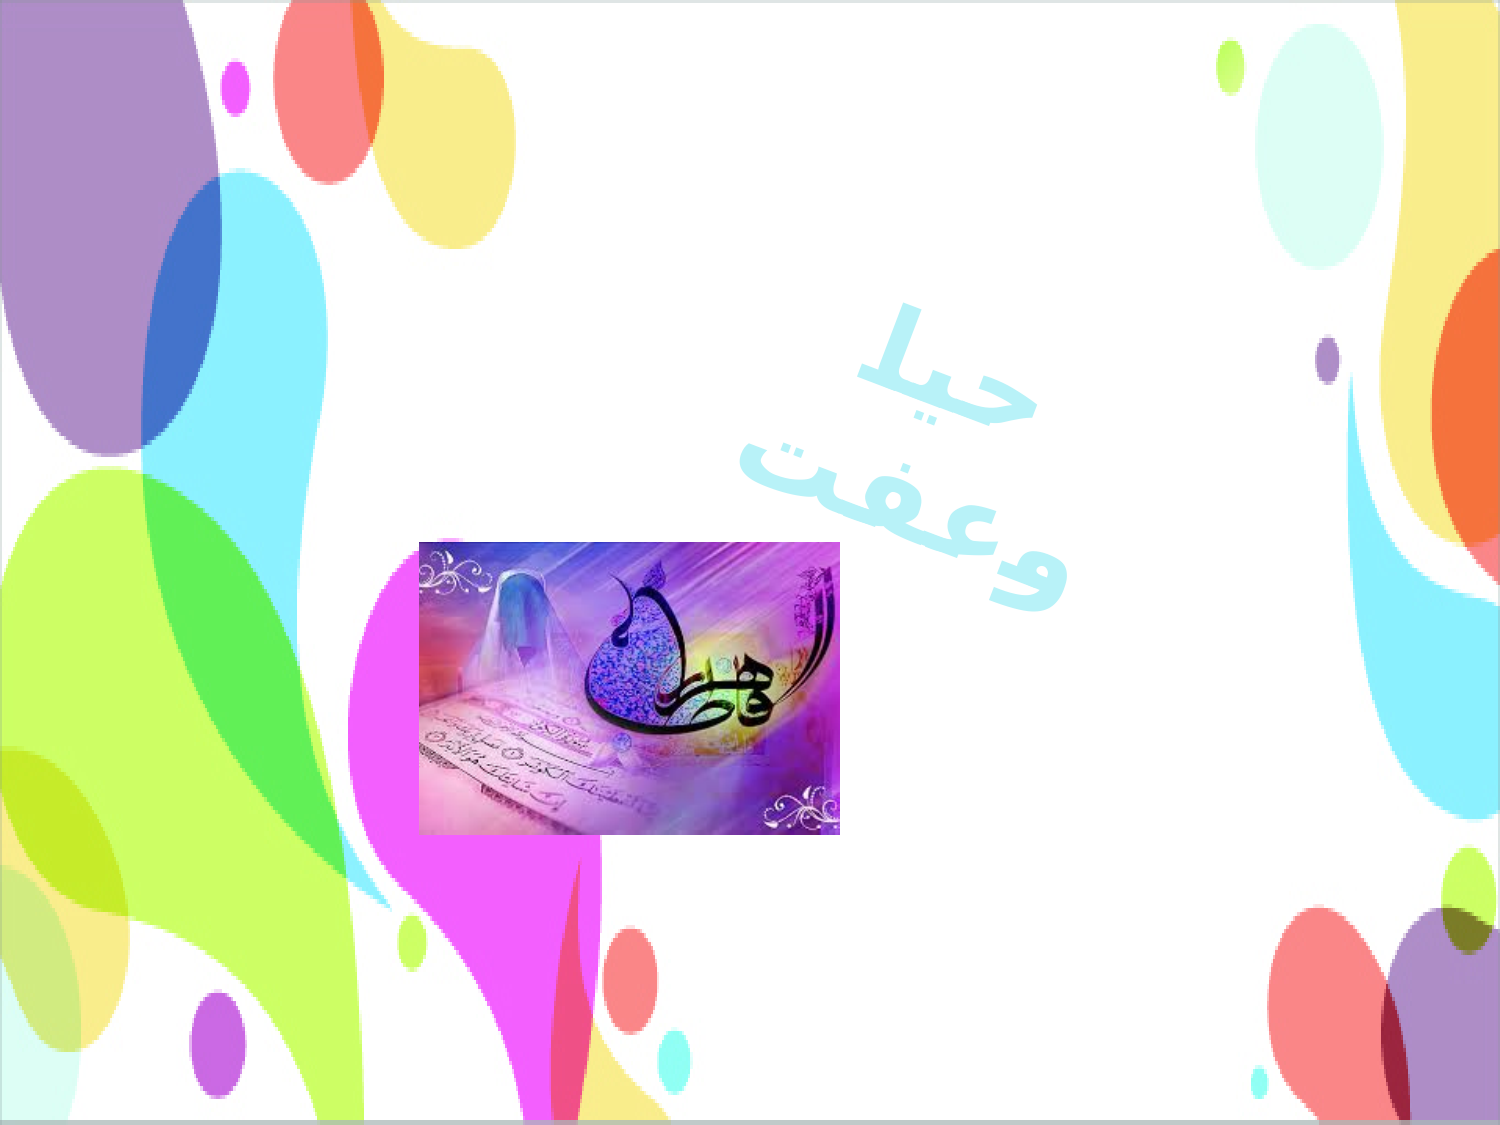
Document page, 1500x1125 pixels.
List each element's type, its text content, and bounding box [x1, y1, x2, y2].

picture [0, 0, 1500, 1125]
text_box حیا وعفت [619, 196, 1258, 667]
